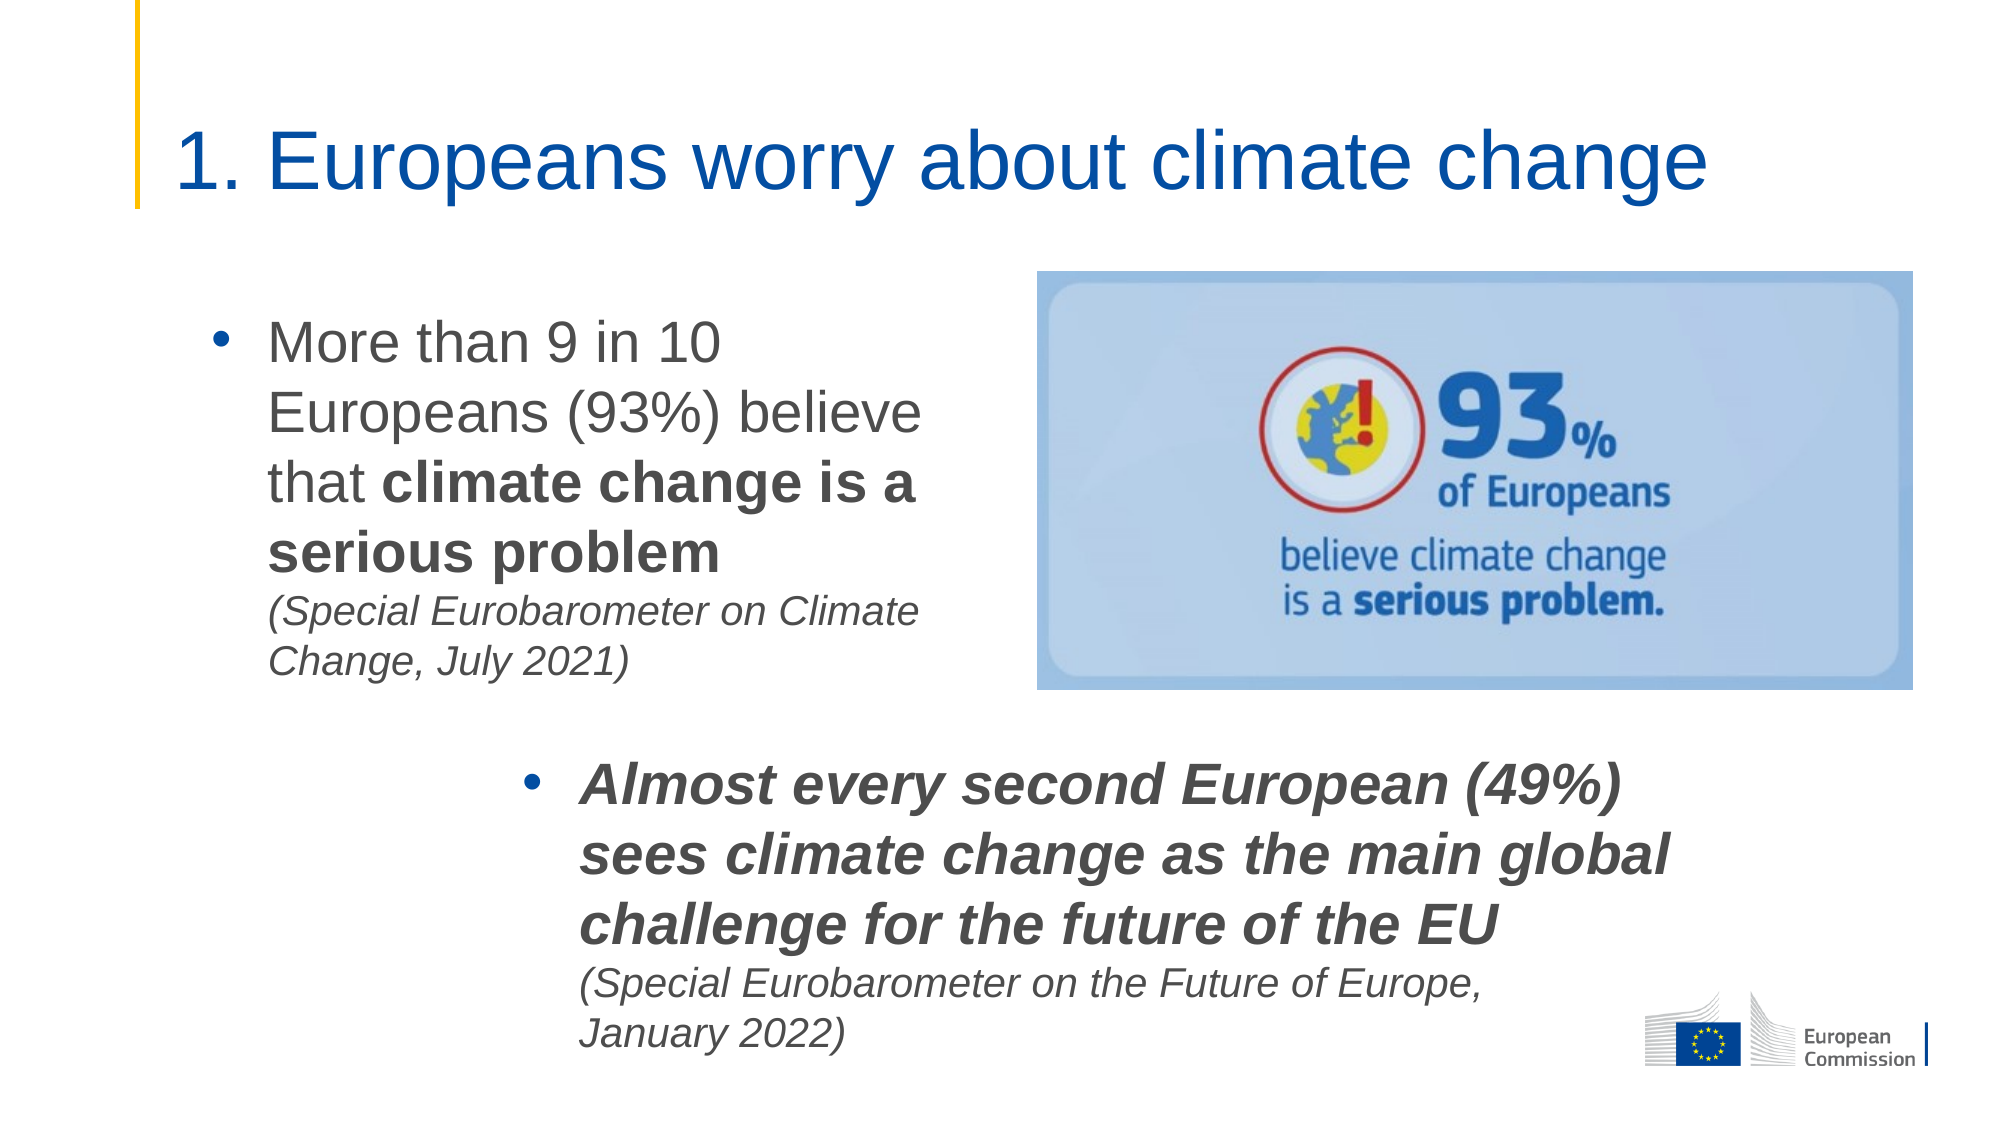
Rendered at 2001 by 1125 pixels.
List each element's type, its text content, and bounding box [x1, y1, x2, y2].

title 1. Europeans worry about climate change [159, 79, 1885, 208]
list Almost every second European (49%) sees climate change as the main global challenge for the future of the EU (Special Eurobarometer on the Future of Europe, January 2022) [470, 738, 1927, 969]
text_box More than 9 in 10 Europeans (93%) believe that climate change is a serious problem (Special Eurobarometer on Climate Change, July 2021) [159, 296, 997, 934]
picture [1037, 271, 1913, 690]
picture [1645, 991, 1928, 1066]
